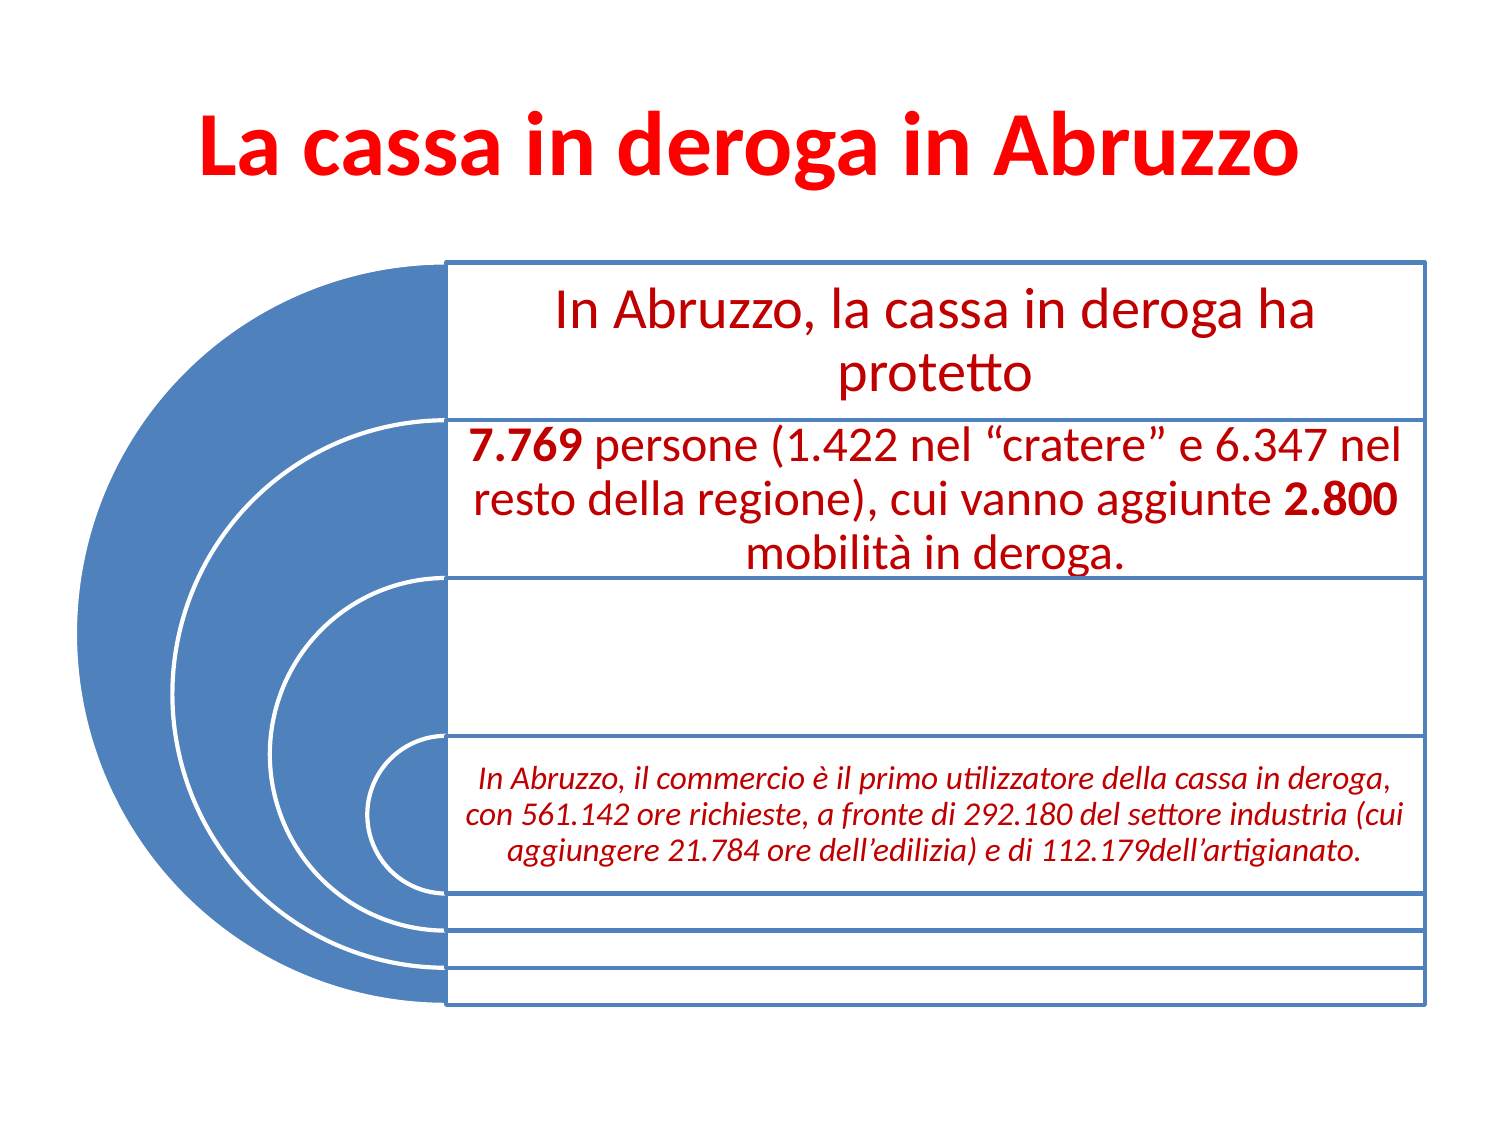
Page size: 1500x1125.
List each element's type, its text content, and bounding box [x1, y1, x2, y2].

title La cassa in deroga in Abruzzo [75, 45, 1425, 233]
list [74, 262, 1426, 1006]
